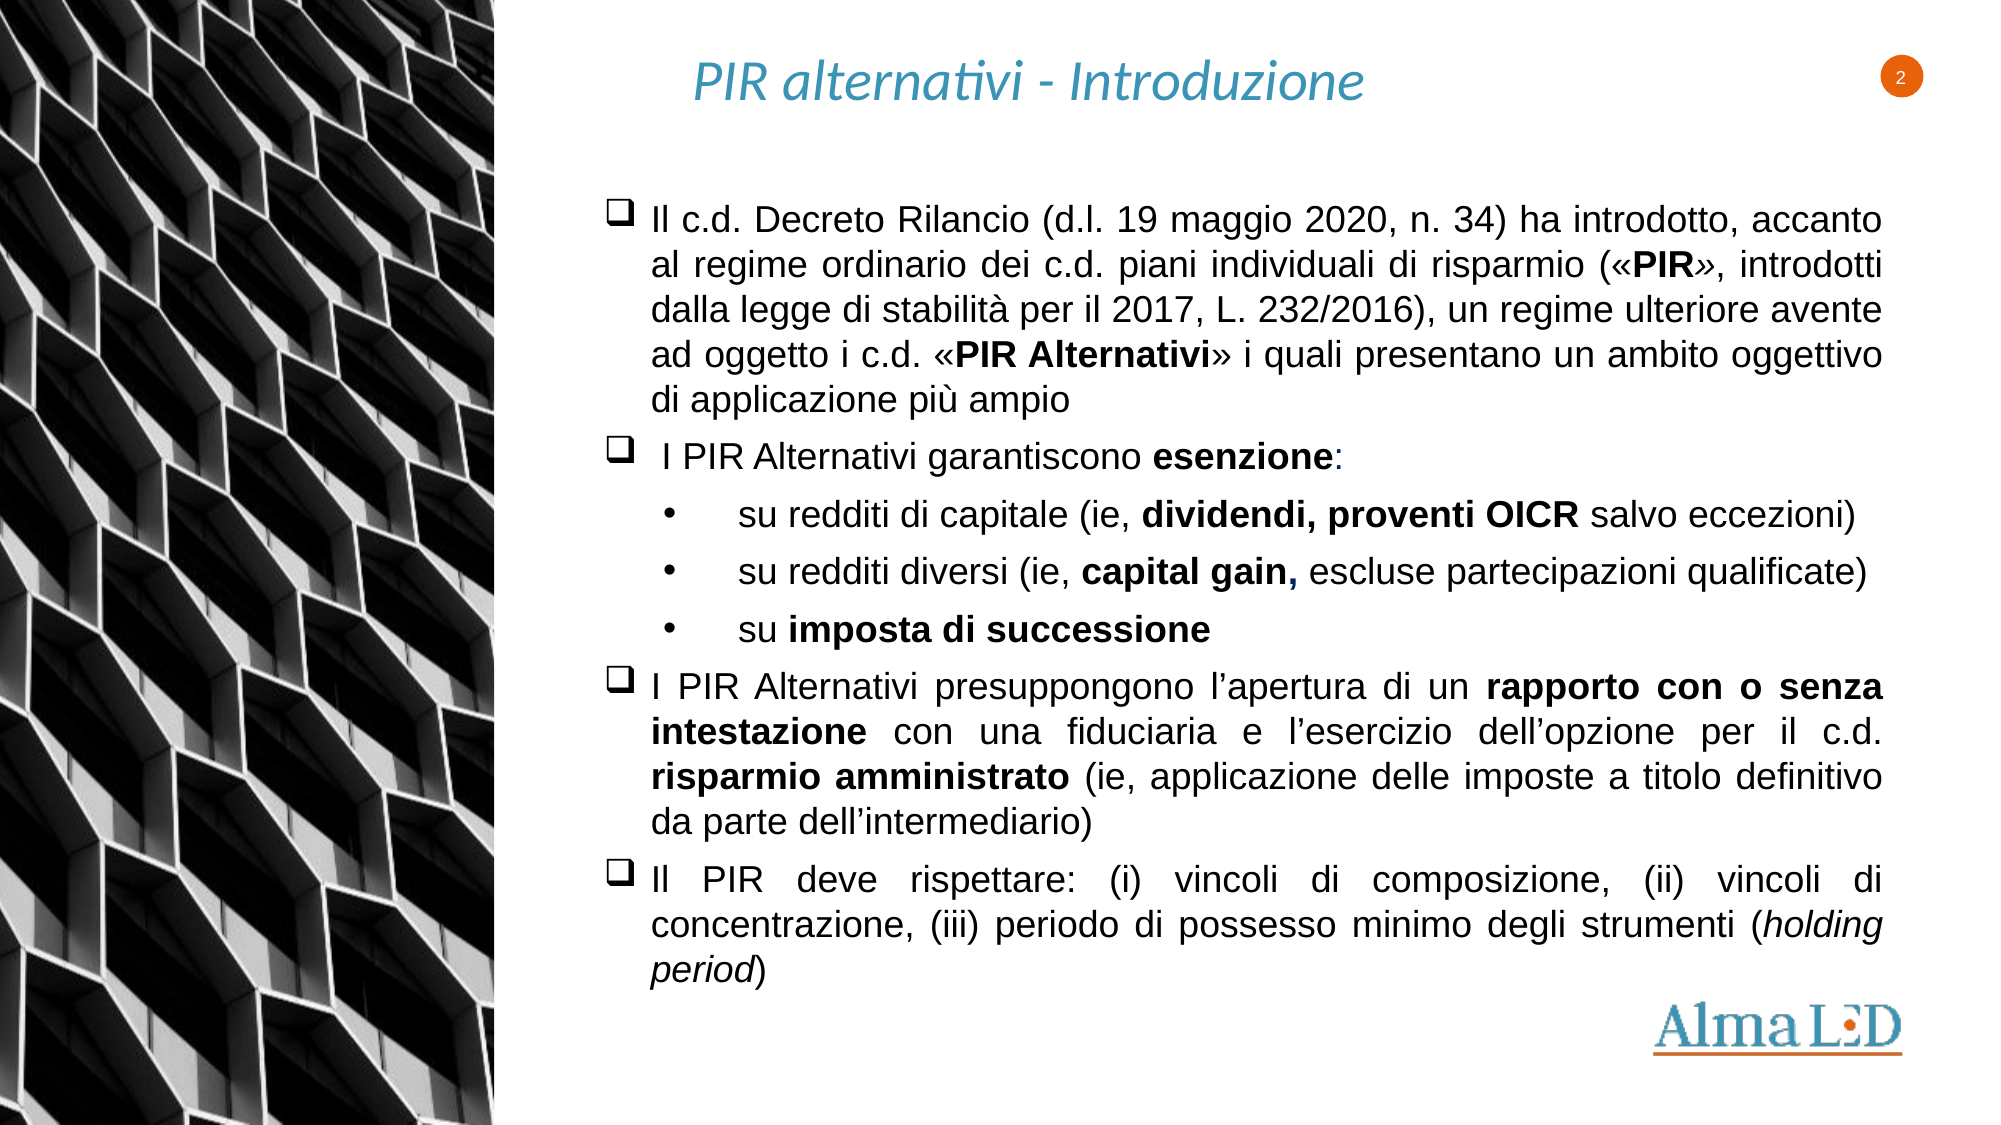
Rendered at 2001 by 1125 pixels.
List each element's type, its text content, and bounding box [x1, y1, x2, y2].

picture [1638, 991, 1918, 1067]
picture [0, 0, 495, 1125]
text_box Il c.d. Decreto Rilancio (d.l. 19 maggio 2020, n. 34) ha introdotto, accanto al regime ordinario dei c.d. piani individuali di risparmio («PIR», introdotti dalla legge di stabilità per il 2017, L. 232/2016), un regime ulteriore avente ad oggetto i c.d. «PIR Alternativi» i quali presentano un ambito oggettivo di applicazione più ampio I PIR Alternativi garantiscono esenzione: su redditi di capitale (ie, dividendi, proventi OICR salvo eccezioni) su redditi diversi (ie, capital gain, escluse partecipazioni qualificate) su imposta di successione I PIR Alternativi presuppongono l’apertura di un rapporto con o senza intestazione con una fiduciaria e l’esercizio dell’opzione per il c.d. risparmio amministrato (ie, applicazione delle imposte a titolo definitivo da parte dell’intermediario) Il PIR deve rispettare: (i) vincoli di composizione, (ii) vincoli di concentrazione, (iii) periodo di possesso minimo degli strumenti (holding period) [589, 187, 1898, 998]
text_box PIR alternativi - Introduzione [678, 35, 1650, 120]
